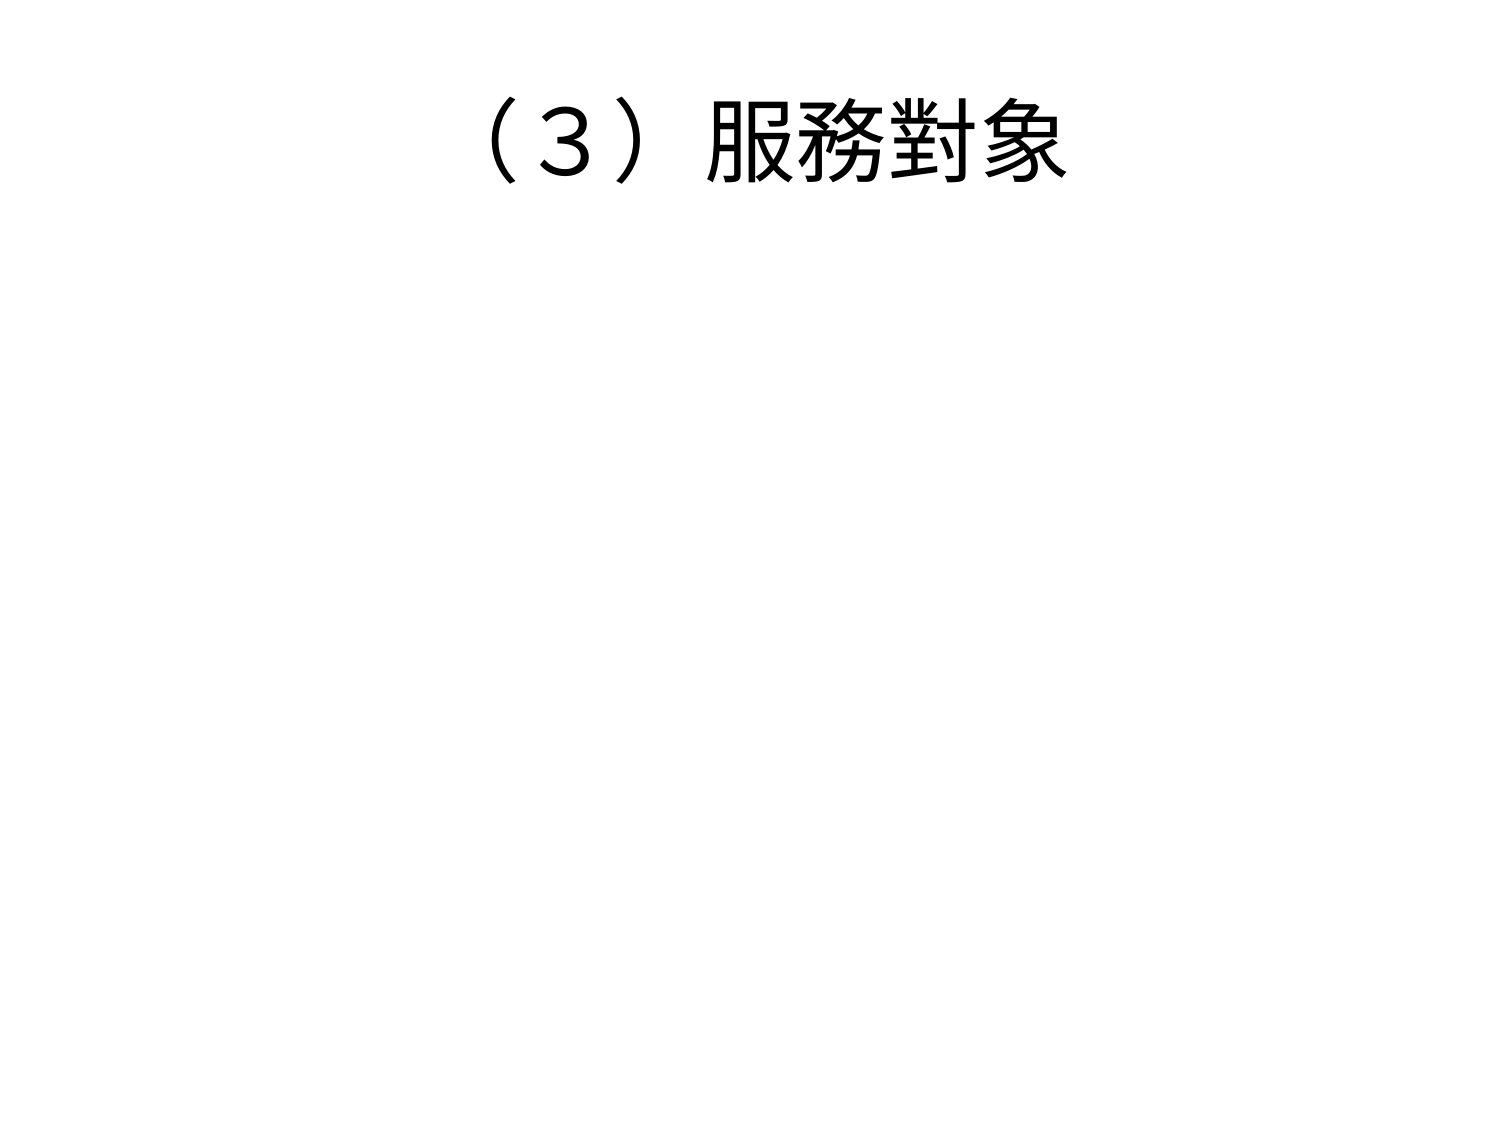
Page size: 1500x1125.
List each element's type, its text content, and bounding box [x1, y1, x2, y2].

title （３）服務對象 [75, 45, 1425, 233]
